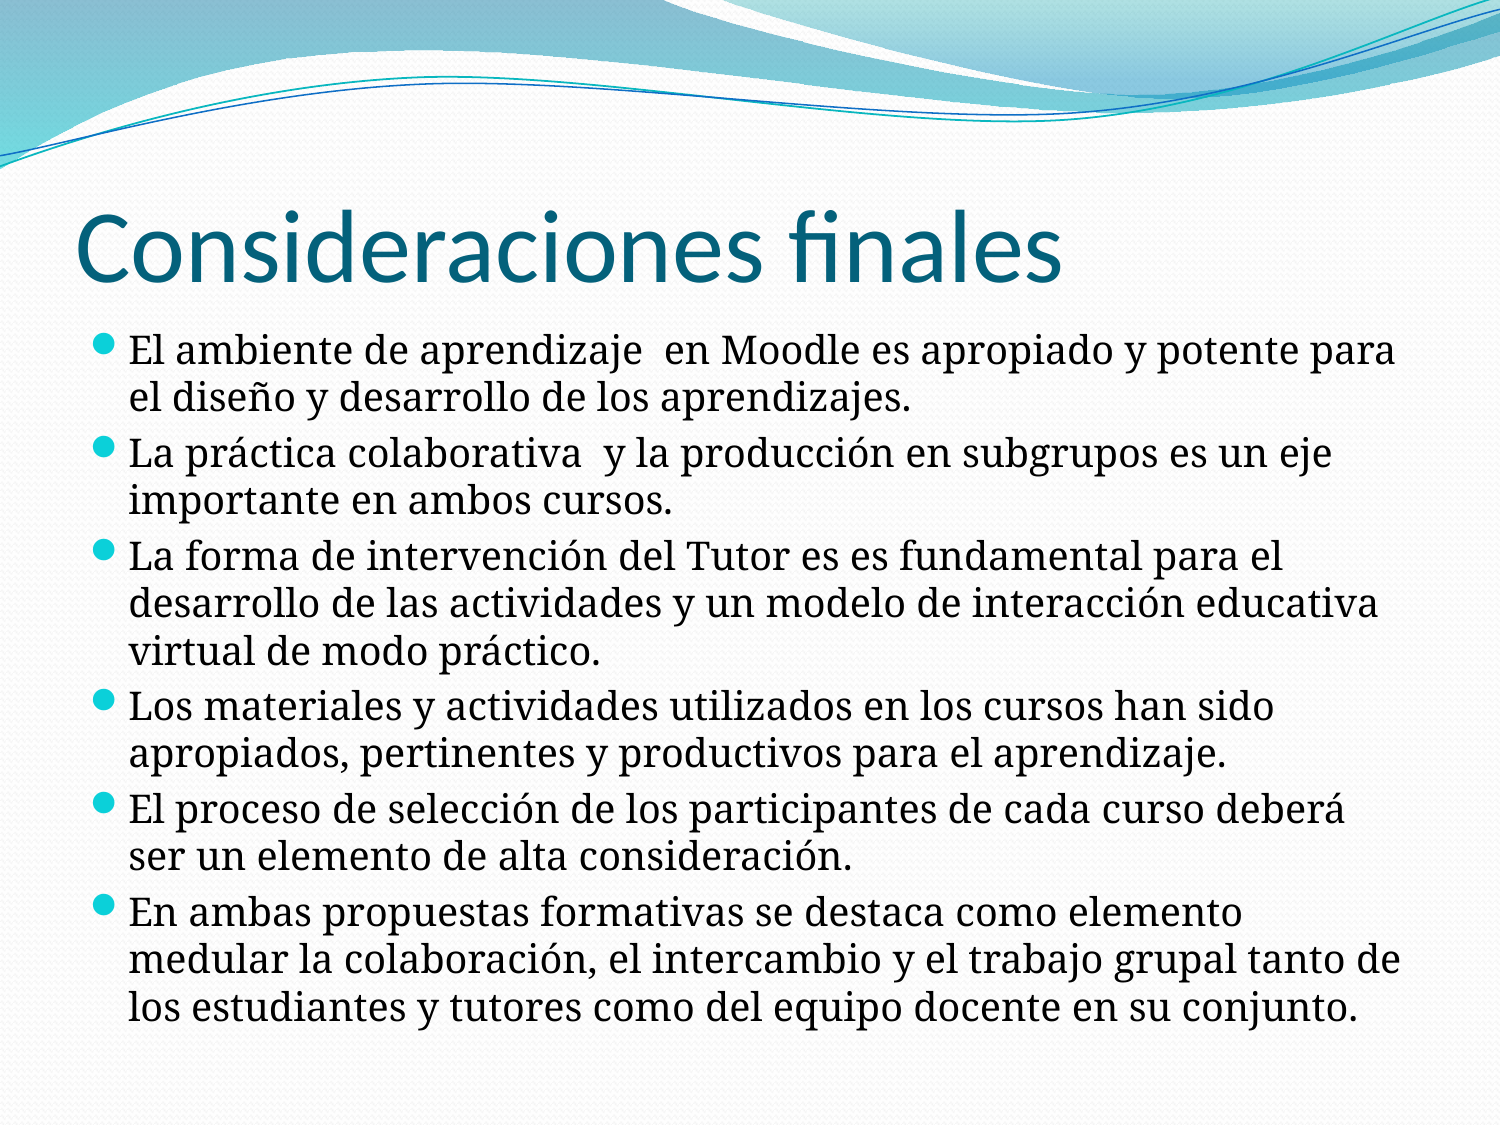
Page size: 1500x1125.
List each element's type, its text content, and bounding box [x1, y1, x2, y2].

list El ambiente de aprendizaje en Moodle es apropiado y potente para el diseño y desarrollo de los aprendizajes. La práctica colaborativa y la producción en subgrupos es un eje importante en ambos cursos. La forma de intervención del Tutor es es fundamental para el desarrollo de las actividades y un modelo de interacción educativa virtual de modo práctico. Los materiales y actividades utilizados en los cursos han sido apropiados, pertinentes y productivos para el aprendizaje. El proceso de selección de los participantes de cada curso deberá ser un elemento de alta consideración. En ambas propuestas formativas se destaca como elemento medular la colaboración, el intercambio y el trabajo grupal tanto de los estudiantes y tutores como del equipo docente en su conjunto. [75, 317, 1425, 1079]
title Consideraciones finales [75, 115, 1425, 303]
